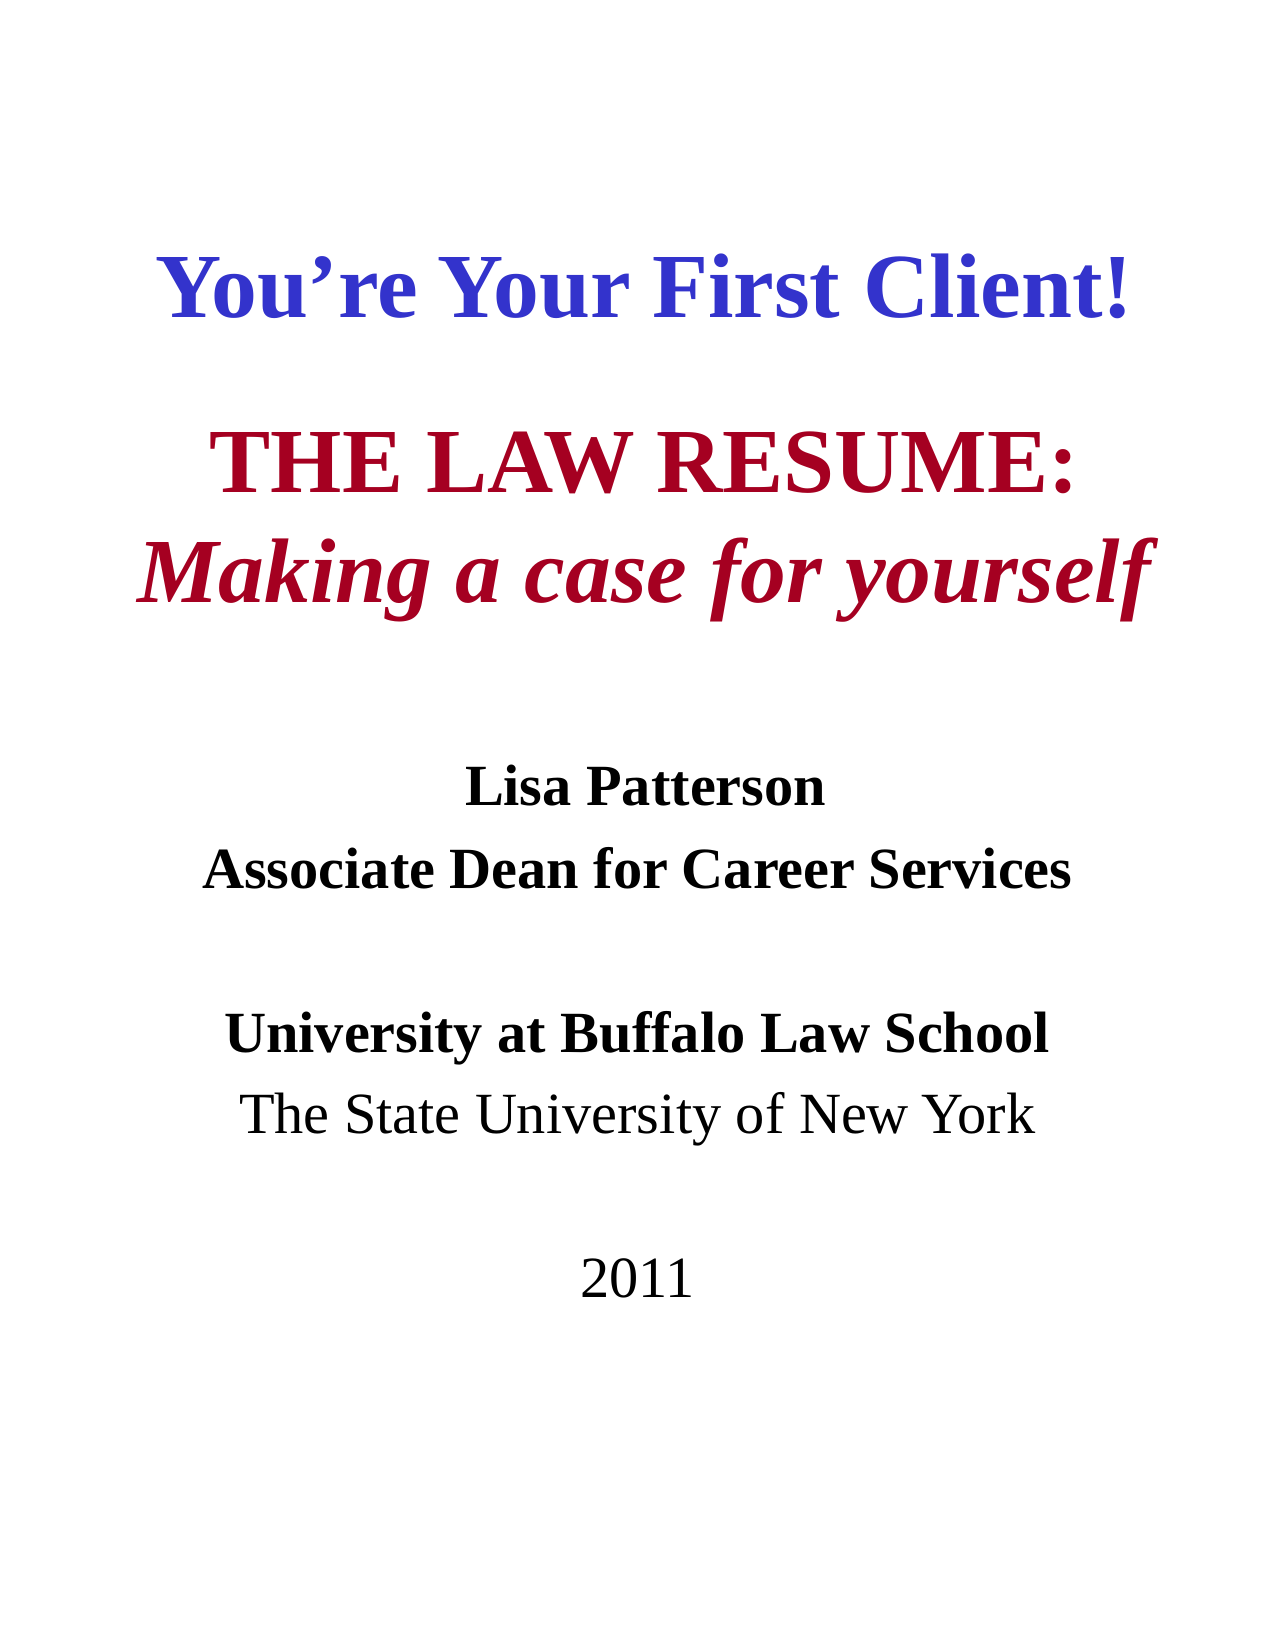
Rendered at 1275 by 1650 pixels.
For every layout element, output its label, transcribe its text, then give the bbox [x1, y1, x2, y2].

subtitle Lisa Patterson Associate Dean for Career Services University at Buffalo Law School The State University of New York 2011 [74, 733, 1201, 1488]
title You’re Your First Client! THE LAW RESUME: Making a case for yourself [99, 187, 1190, 659]
